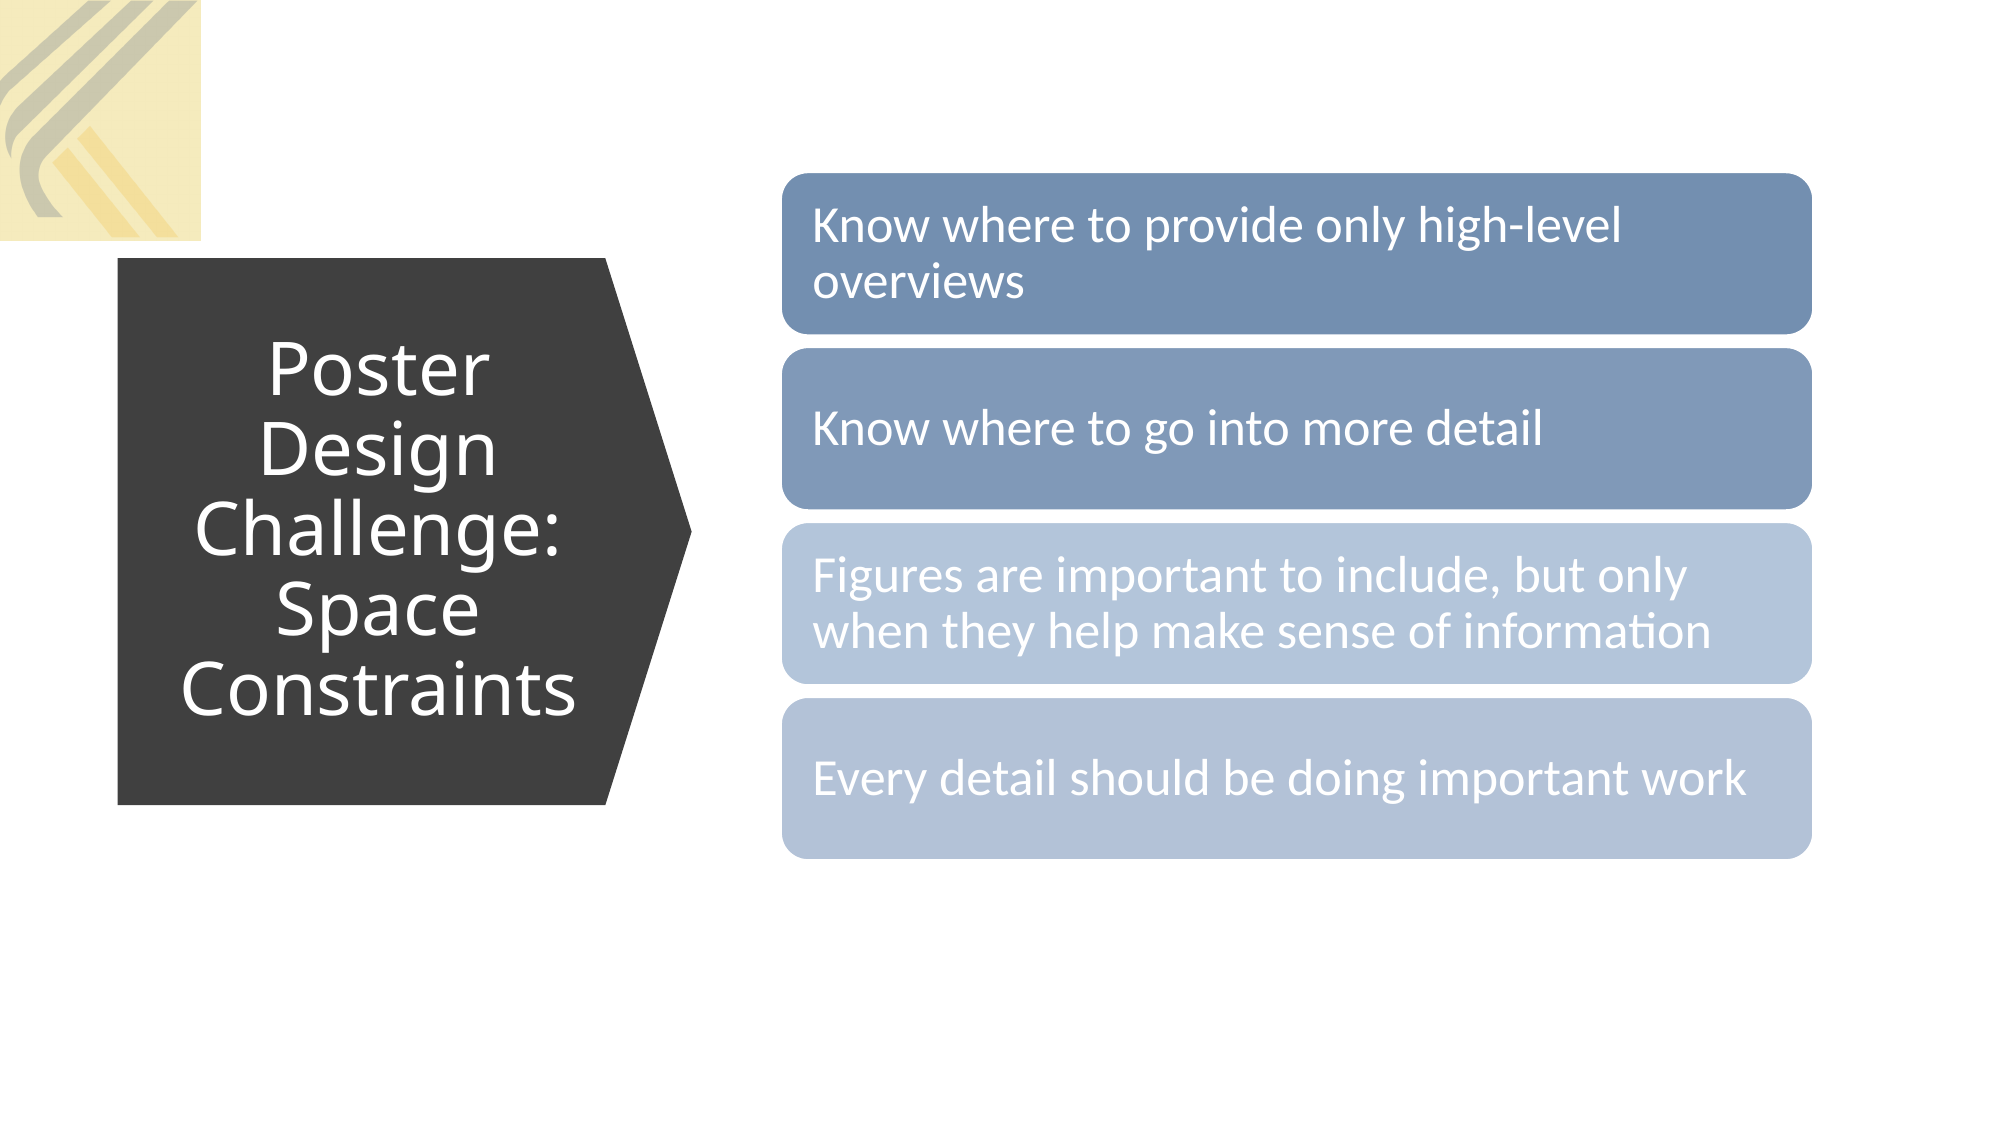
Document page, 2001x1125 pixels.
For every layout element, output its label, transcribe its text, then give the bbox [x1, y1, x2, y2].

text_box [780, 166, 1814, 867]
title Poster Design Challenge: Space Constraints [145, 322, 612, 741]
text_box [116, 257, 693, 807]
picture [0, 0, 201, 241]
